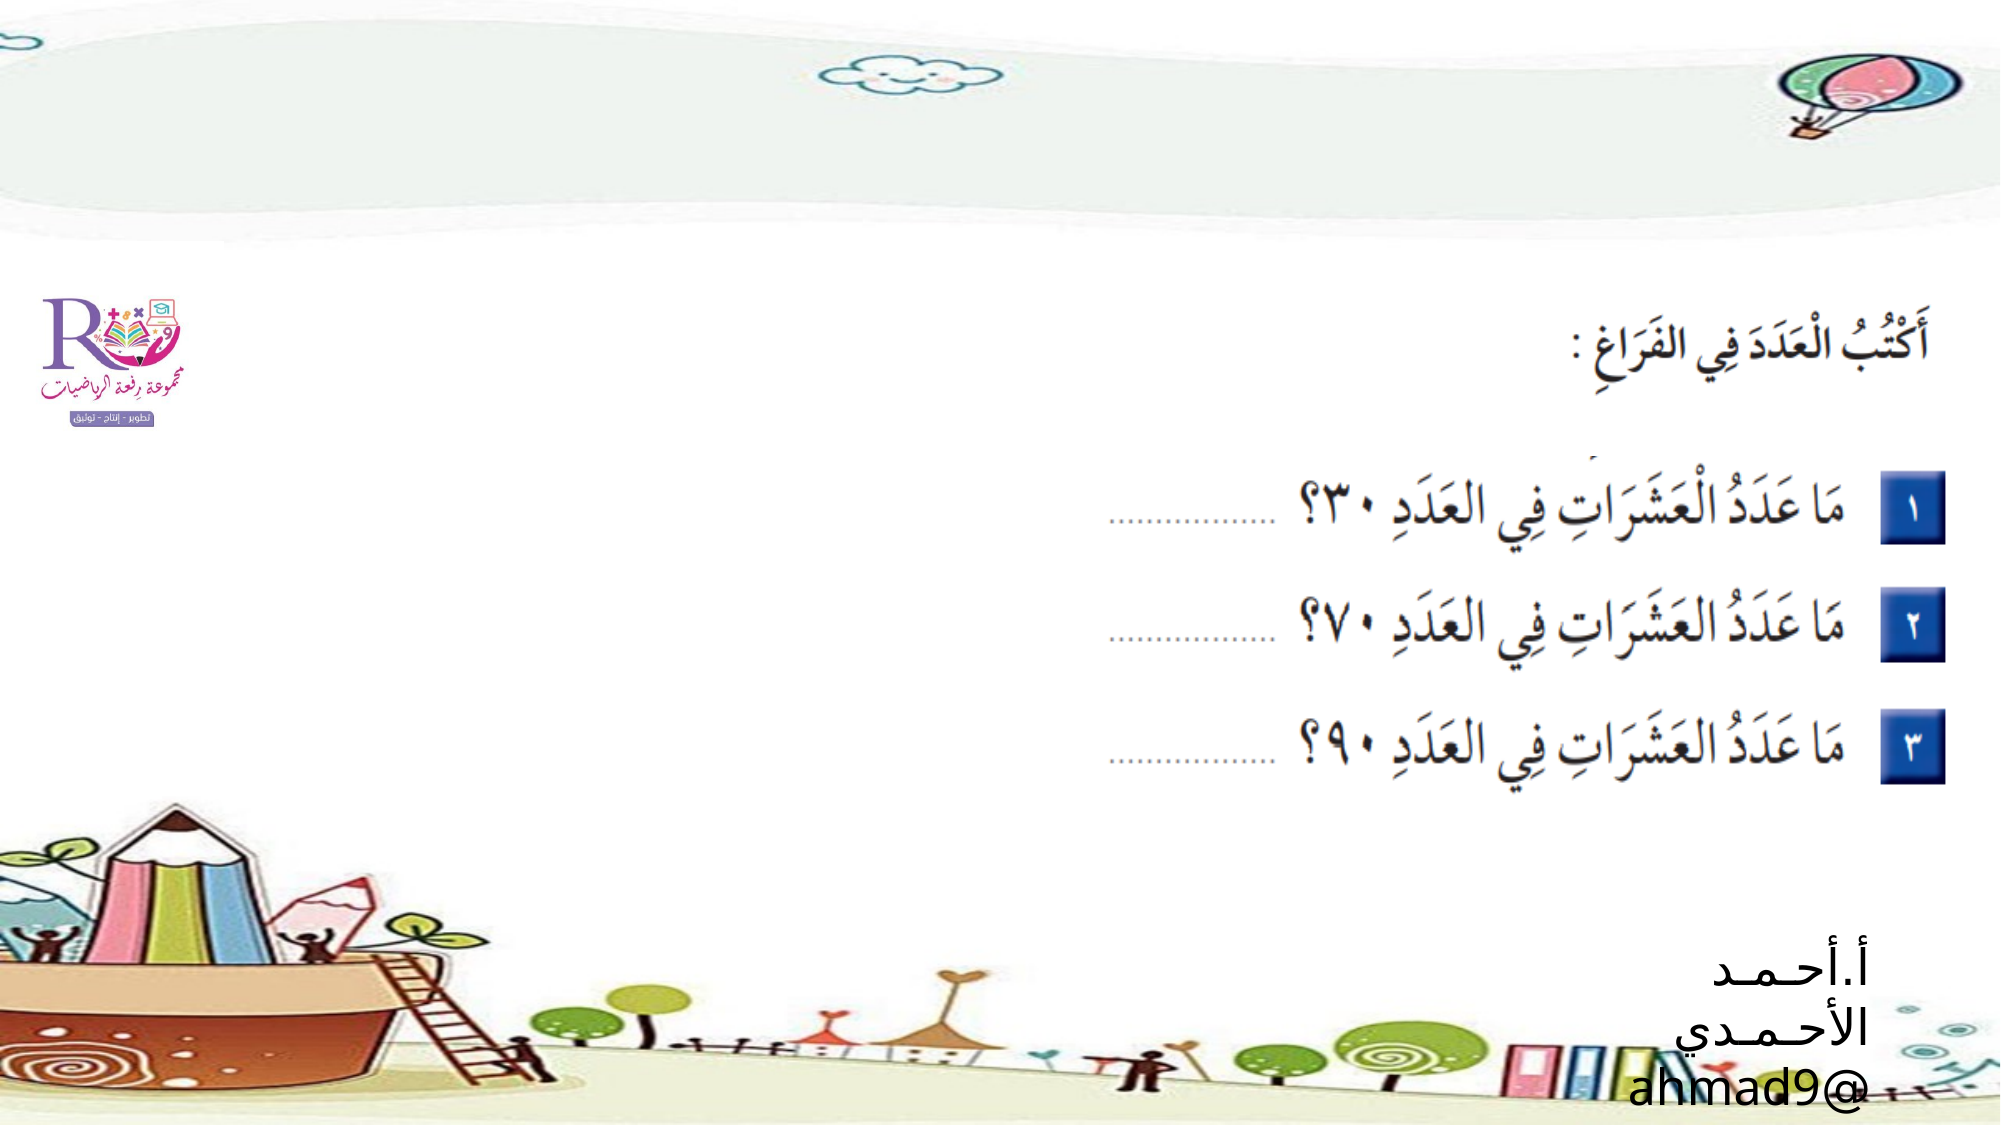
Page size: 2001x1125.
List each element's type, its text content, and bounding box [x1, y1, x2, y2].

text_box أ.أحـمـد الأحـمـدي @ahmad9963 [1600, 927, 1886, 1125]
picture [0, 0, 2001, 1125]
